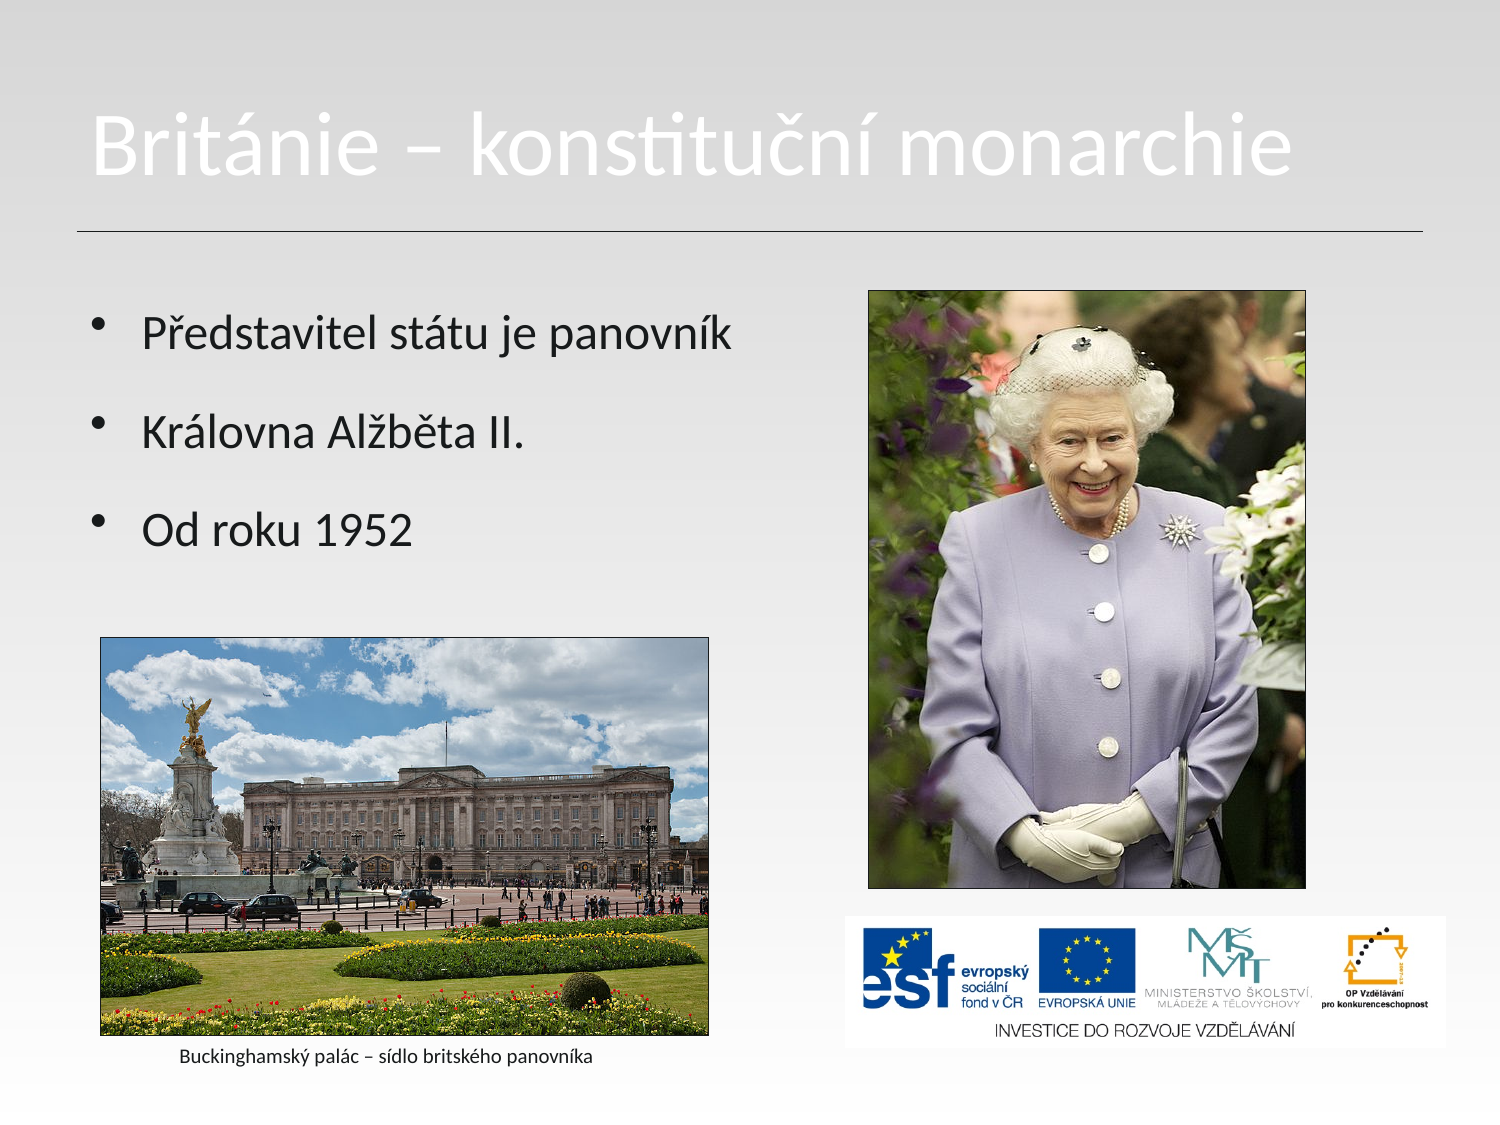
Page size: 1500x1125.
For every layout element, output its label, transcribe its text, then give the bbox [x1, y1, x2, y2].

title Británie – konstituční monarchie [75, 45, 1425, 233]
text_box Buckinghamský palác – sídlo britského panovníka [100, 1043, 609, 1076]
picture [867, 290, 1306, 889]
list Představitel státu je panovník Královna Alžběta II. Od roku 1952 [75, 262, 750, 657]
picture [845, 916, 1446, 1048]
picture [100, 636, 709, 1036]
